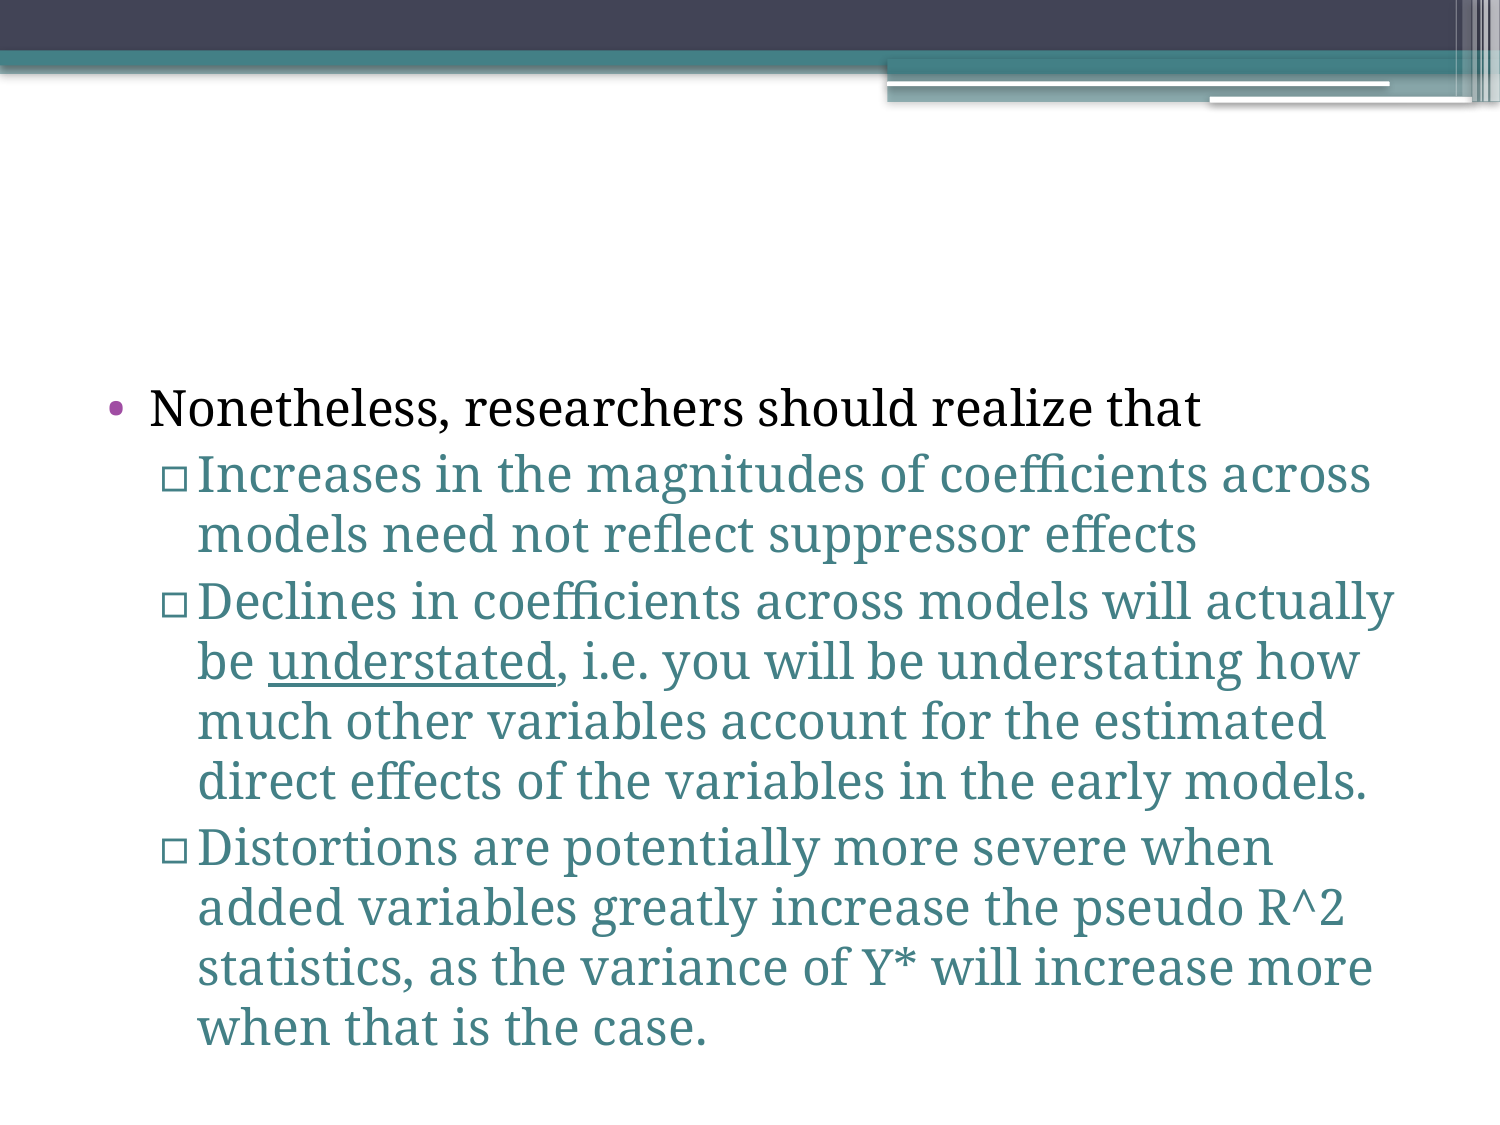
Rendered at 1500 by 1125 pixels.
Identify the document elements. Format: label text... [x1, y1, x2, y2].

list Nonetheless, researchers should realize that Increases in the magnitudes of coefficients across models need not reflect suppressor effects Declines in coefficients across models will actually be understated, i.e. you will be understating how much other variables account for the estimated direct effects of the variables in the early models. Distortions are potentially more severe when added variables greatly increase the pseudo R^2 statistics, as the variance of Y* will increase more when that is the case. [75, 369, 1425, 1079]
